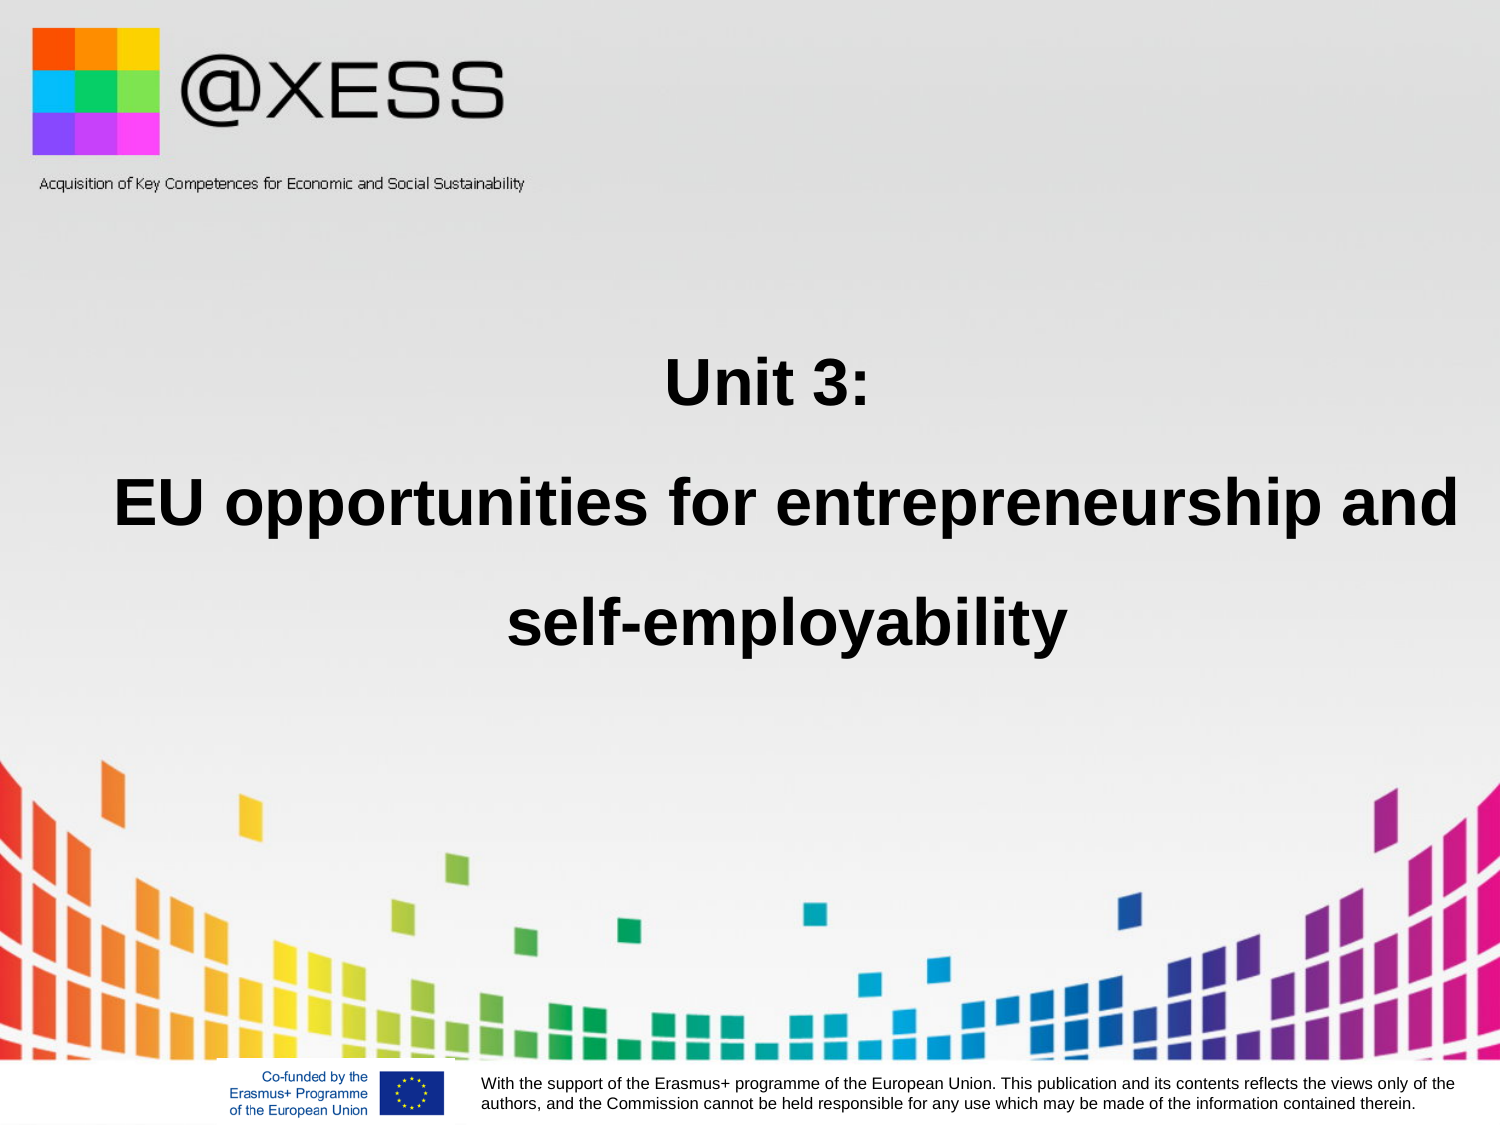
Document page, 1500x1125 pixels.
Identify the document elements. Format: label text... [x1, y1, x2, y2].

picture [0, 619, 1500, 1125]
title Unit 3: EU opportunities for entrepreneurship and self-employability [0, 339, 1500, 619]
picture [0, 0, 1500, 339]
